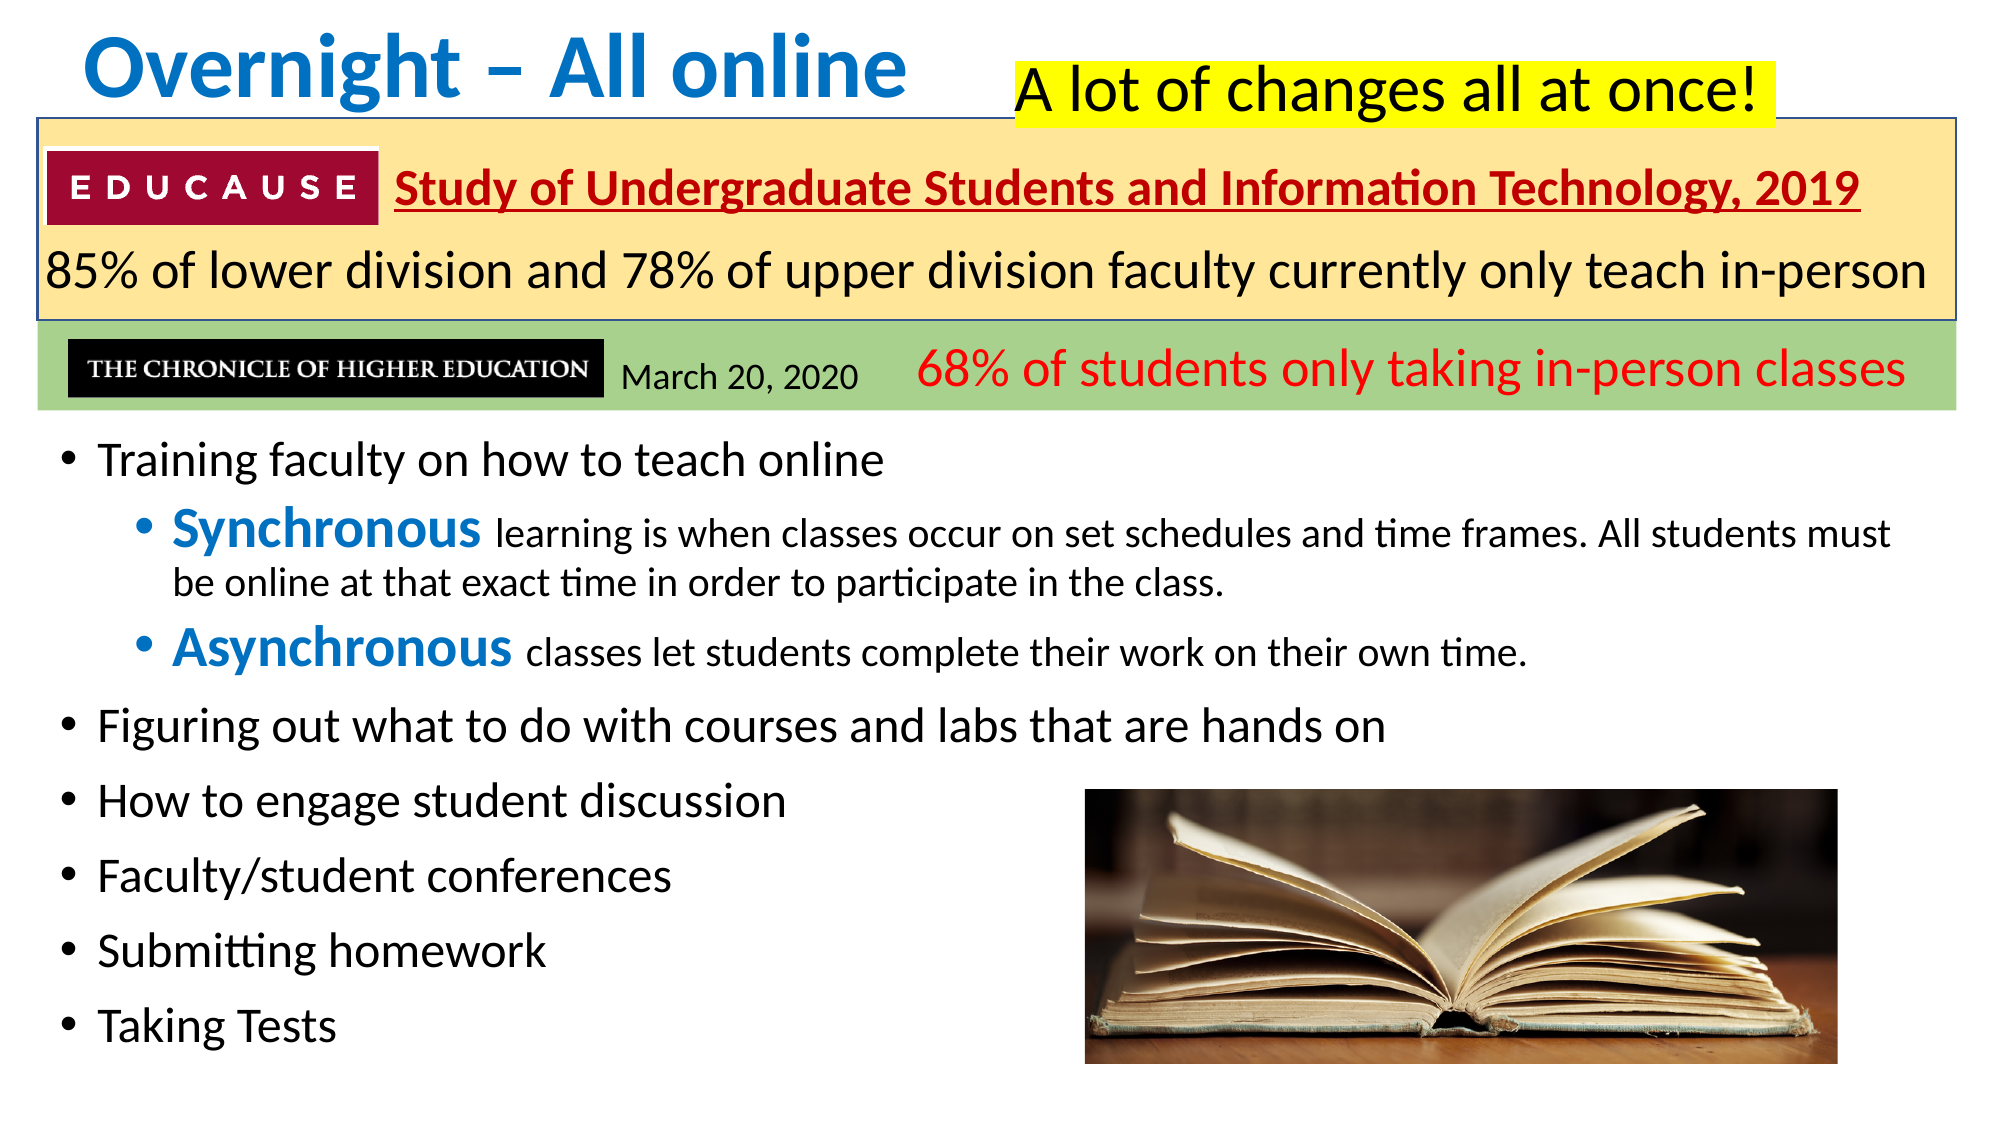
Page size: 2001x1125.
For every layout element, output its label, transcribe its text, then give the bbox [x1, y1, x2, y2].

picture [43, 146, 379, 225]
text_box [36, 295, 1957, 321]
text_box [68, 339, 921, 406]
text_box A lot of changes all at once! [999, 37, 1975, 132]
picture [1084, 789, 1838, 1064]
text_box Study of Undergraduate Students and Information Technology, 2019 [379, 145, 2000, 224]
text_box [36, 321, 1957, 411]
text_box [36, 117, 1957, 234]
text_box 85% of lower division and 78% of upper division faculty currently only teach in-person [0, 234, 1975, 295]
title Overnight – All online [68, 0, 1794, 146]
text_box 68% of students only taking in-person classes [901, 325, 1932, 405]
list Training faculty on how to teach online Synchronous learning is when classes occur on set schedules and time frames. All students must be online at that exact time in order to participate in the class. Asynchronous classes let students complete their work on their own time. Figuring out what to do with courses and labs that are hands on How to engage student discussion Faculty/student conferences Submitting homework Taking Tests [44, 425, 1950, 1083]
